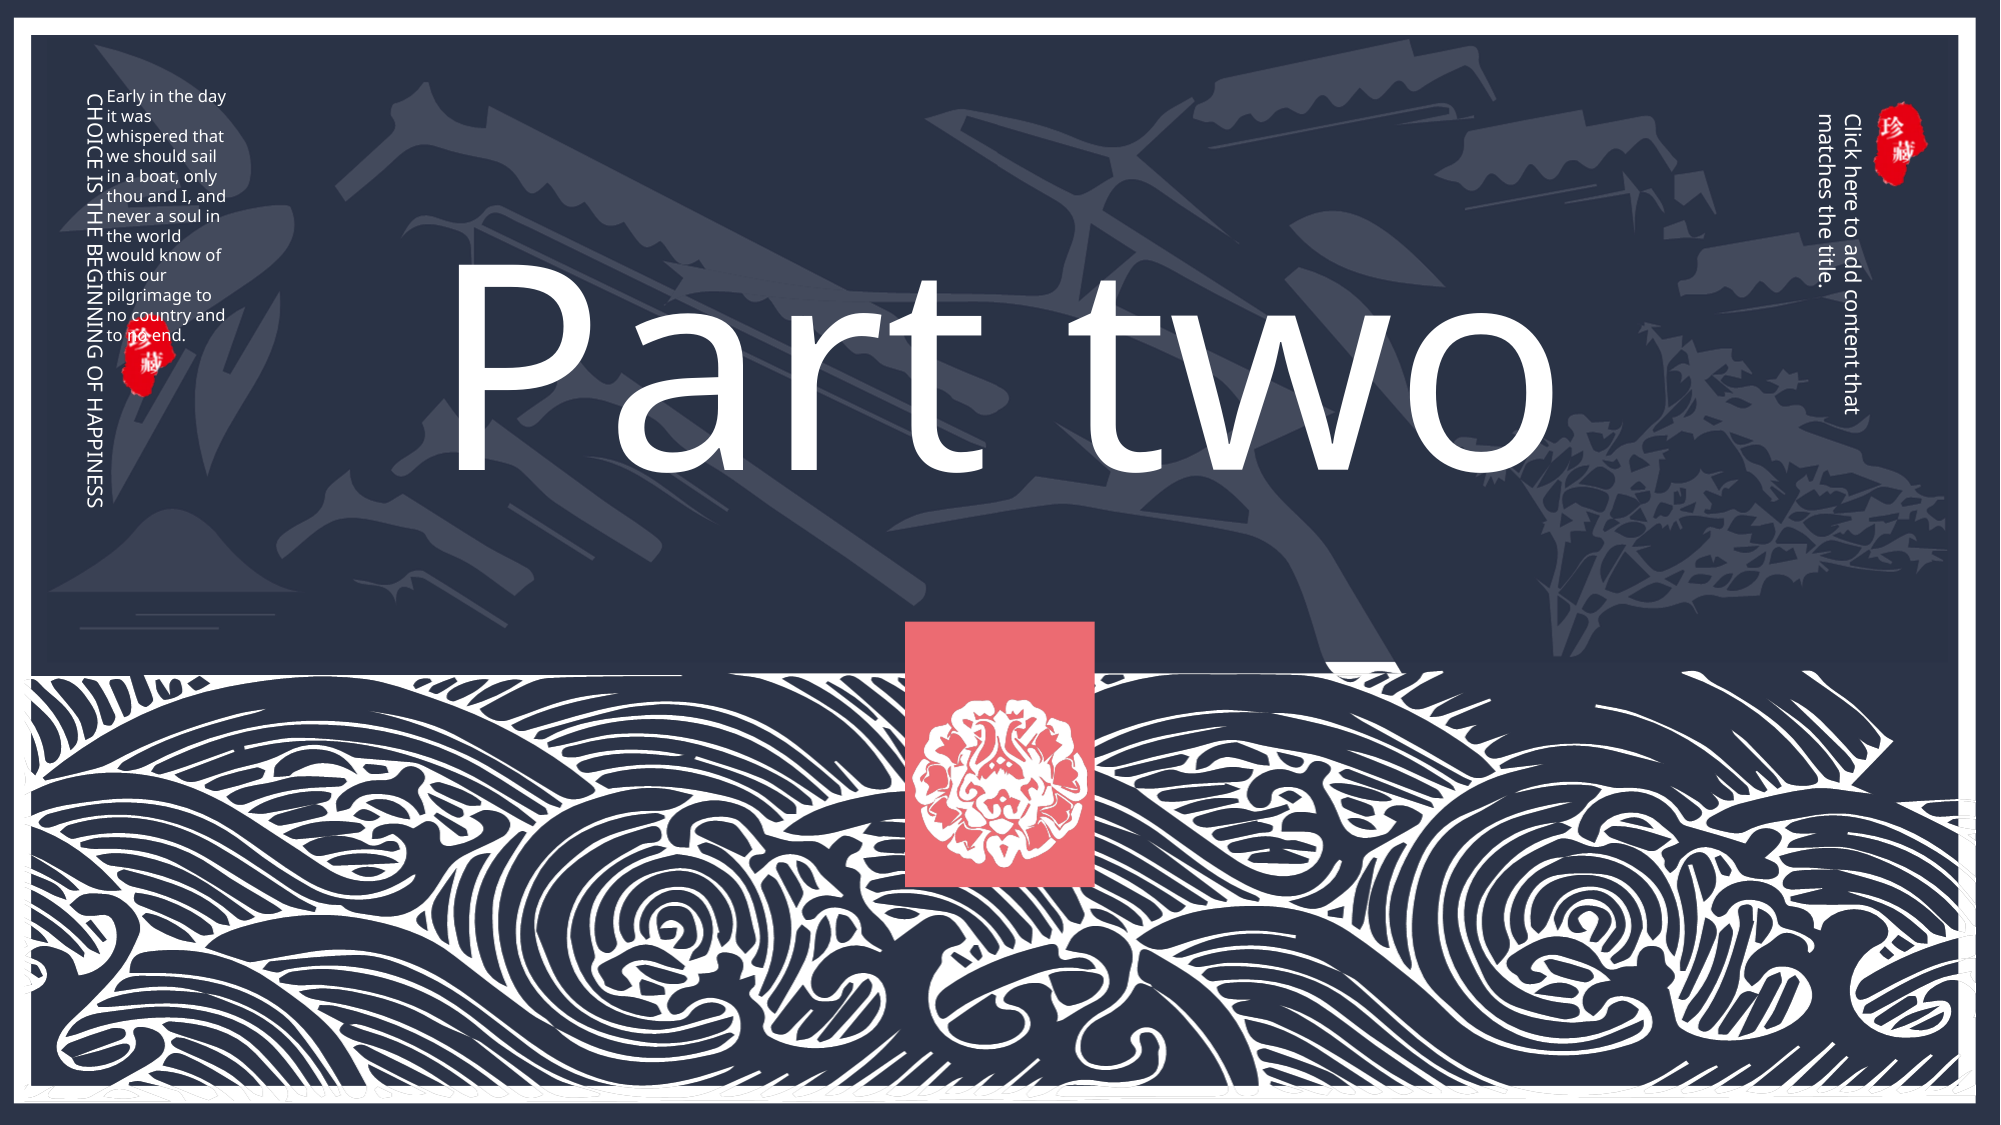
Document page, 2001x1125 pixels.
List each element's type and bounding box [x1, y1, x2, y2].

picture [24, 38, 1976, 1103]
text_box [13, 17, 1977, 1104]
text_box [905, 621, 1095, 888]
